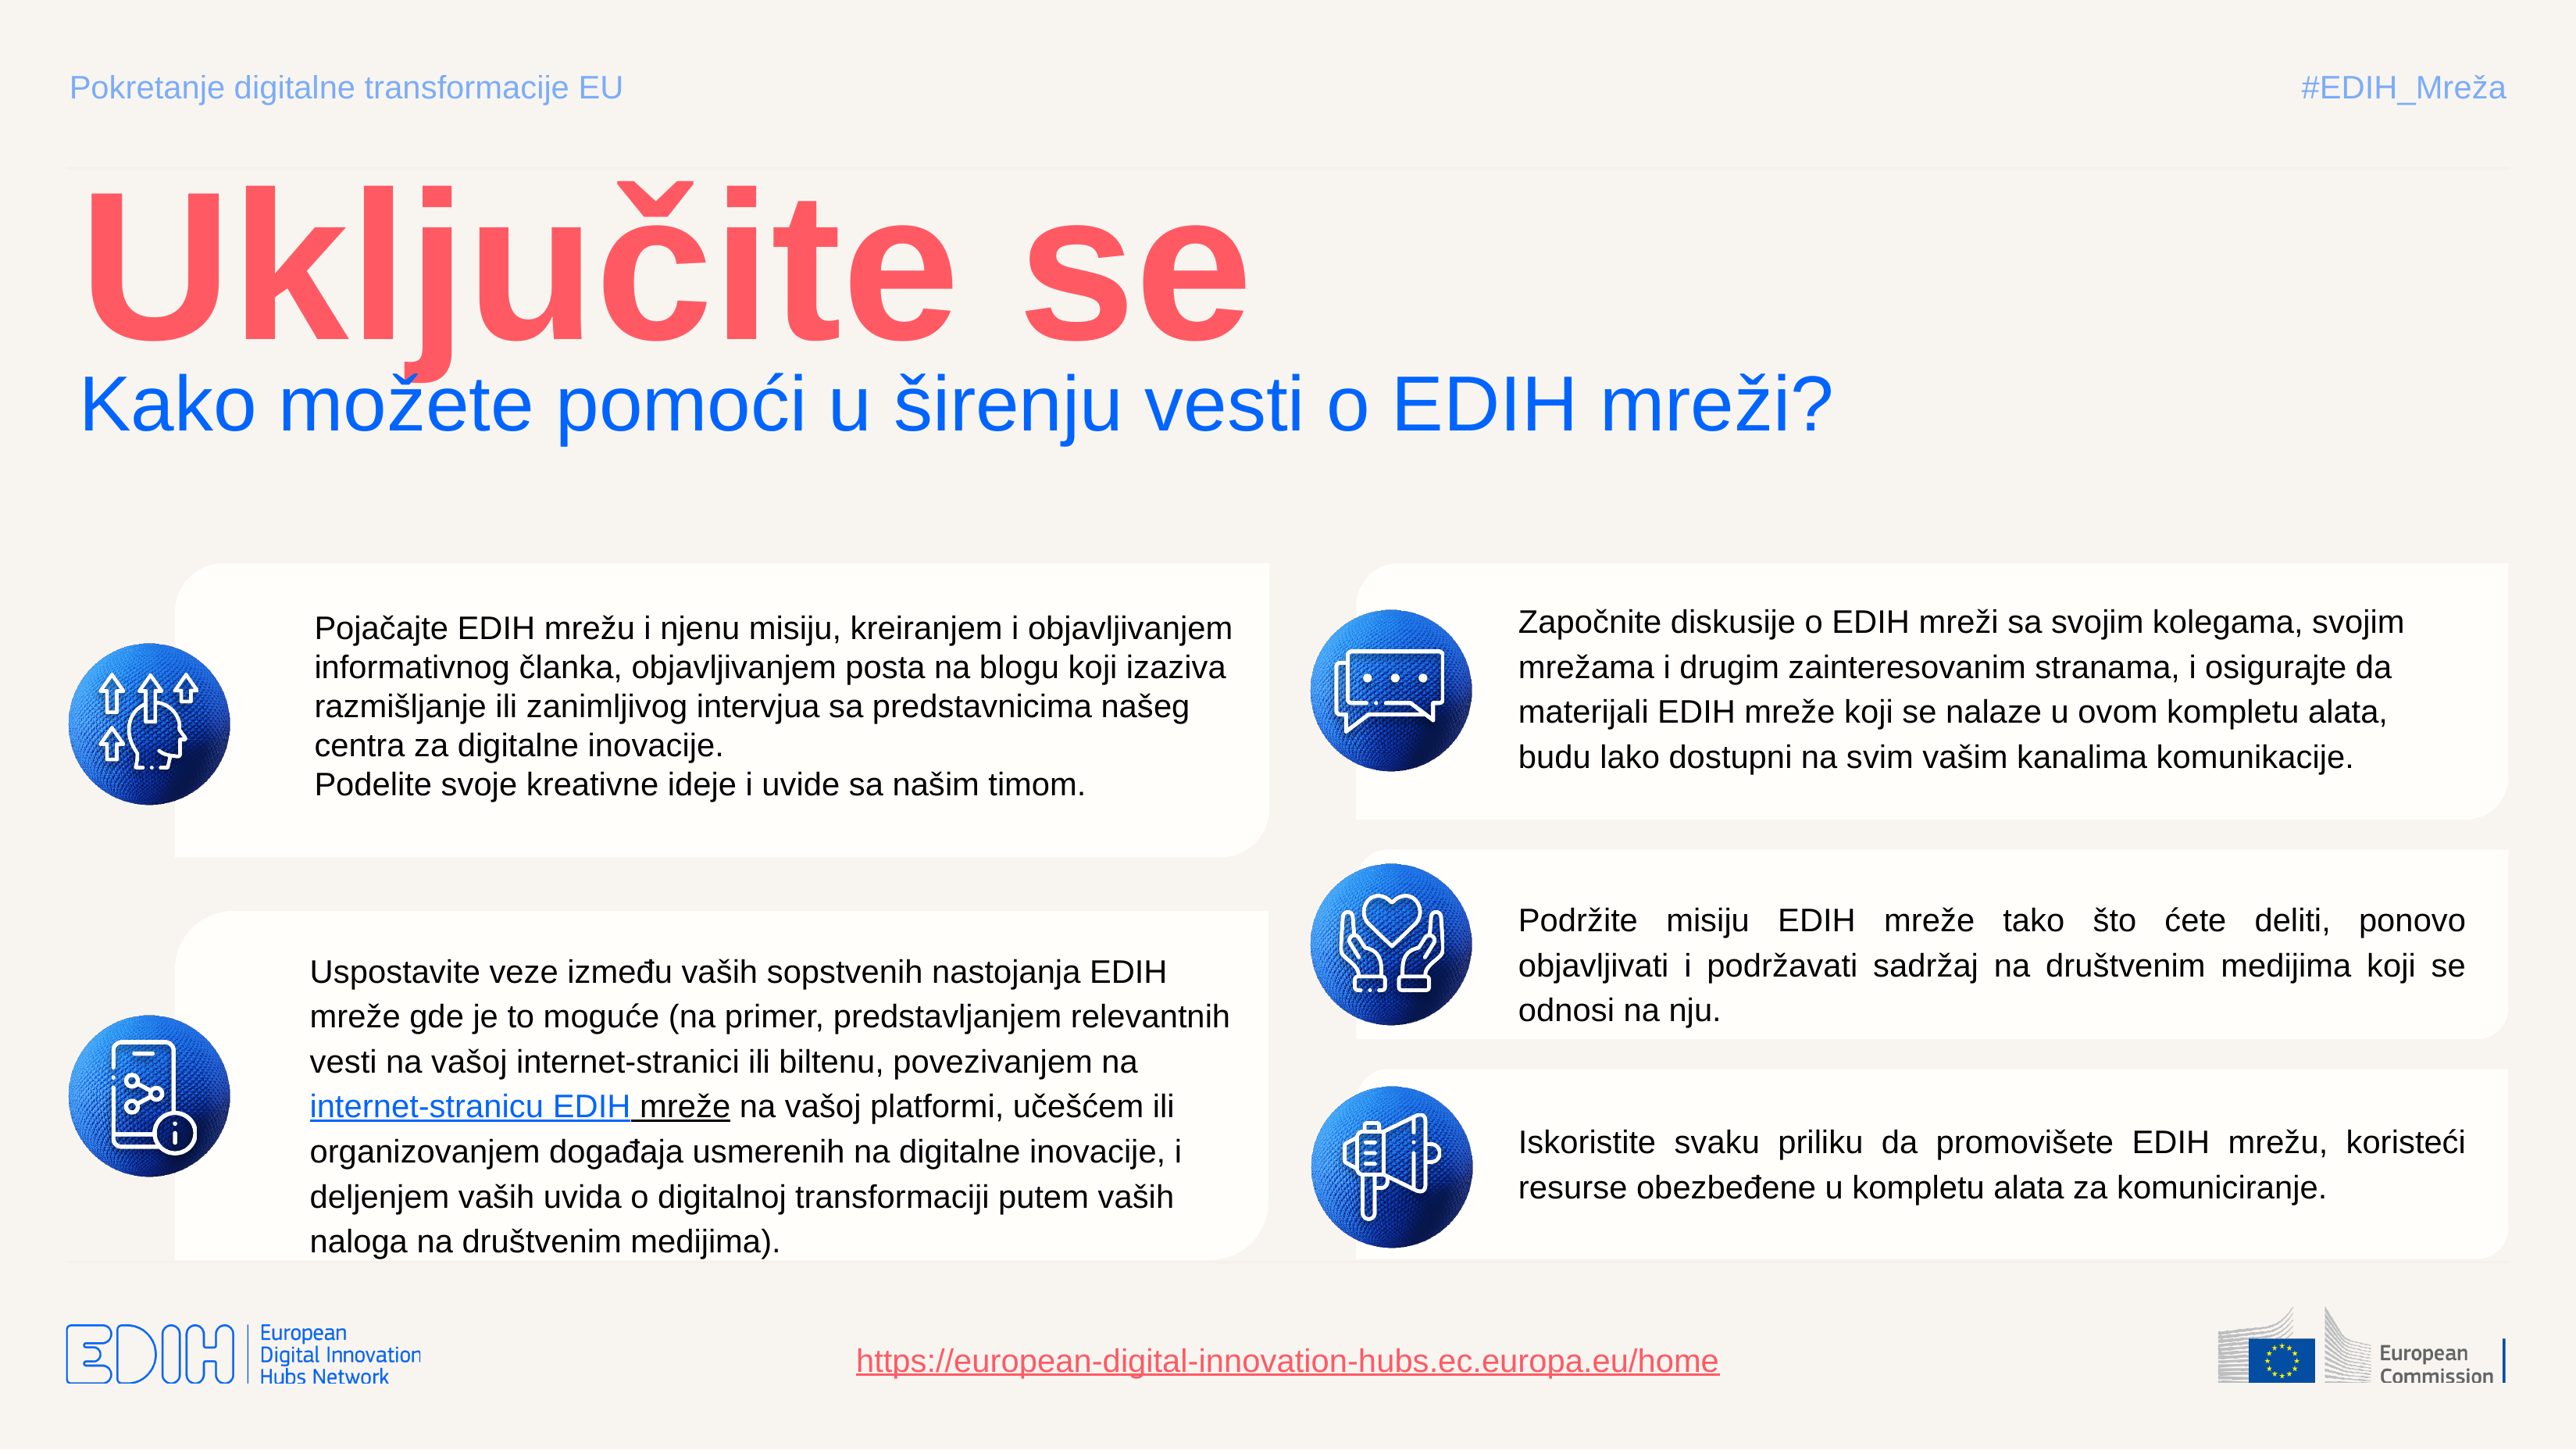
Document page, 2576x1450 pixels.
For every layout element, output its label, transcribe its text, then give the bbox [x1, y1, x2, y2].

text_box Pokretanje digitalne transformacije EU [57, 60, 1132, 112]
text_box [1355, 848, 2510, 1041]
text_box [173, 910, 1269, 1262]
text_box Pojačajte EDIH mrežu i njenu misiju, kreiranjem i objavljivanjem informativnog članka, objavljivanjem posta na blogu koji izaziva razmišljanje ili zanimljivog intervjua sa predstavnicima našeg centra za digitalne inovacije. Podelite svoje kreativne ideje i uvide sa našim timom. [302, 601, 1249, 808]
text_box Podržite misiju EDIH mreže tako što ćete deliti, ponovo objavljivati i podržavati sadržaj na društvenim medijima koji se odnosi na nju. [1507, 887, 2478, 1034]
text_box Uspostavite veze između vaših sopstvenih nastojanja EDIH mreže gde je to moguće (na primer, predstavljanjem relevantnih vesti na vašoj internet-stranici ili biltenu, povezivanjem na internet-stranicu EDIH mreže na vašoj platformi, učešćem ili organizovanjem događaja usmerenih na digitalne inovacije, i deljenjem vaših uvida o digitalnoj transformaciji putem vaših naloga na društvenim medijima). [298, 938, 1268, 1266]
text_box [1309, 862, 1474, 1027]
text_box [1355, 1068, 2510, 1260]
text_box [1355, 562, 2510, 821]
text_box #EDIH_Mreža [1443, 60, 2518, 112]
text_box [67, 1012, 232, 1178]
text_box Započnite diskusije o EDIH mreži sa svojim kolegama, svojim mrežama i drugim zainteresovanim stranama, i osigurajte da materijali EDIH mreže koji se nalaze u ovom kompletu alata, budu lako dostupni na svim vašim kanalima komunikacije. [1507, 589, 2478, 780]
list Uključite se [67, 148, 2520, 357]
list Kako možete pomoći u širenju vesti o EDIH mreži? [67, 357, 2520, 466]
picture [1310, 1084, 1475, 1249]
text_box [67, 641, 232, 806]
text_box [173, 562, 1271, 859]
text_box Iskoristite svaku priliku da promovišete EDIH mrežu, koristeći resurse obezbeđene u kompletu alata za komuniciranje. [1507, 1109, 2478, 1211]
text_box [1309, 608, 1474, 773]
text_box https://european-digital-innovation-hubs.ec.europa.eu/home [751, 1333, 1825, 1384]
